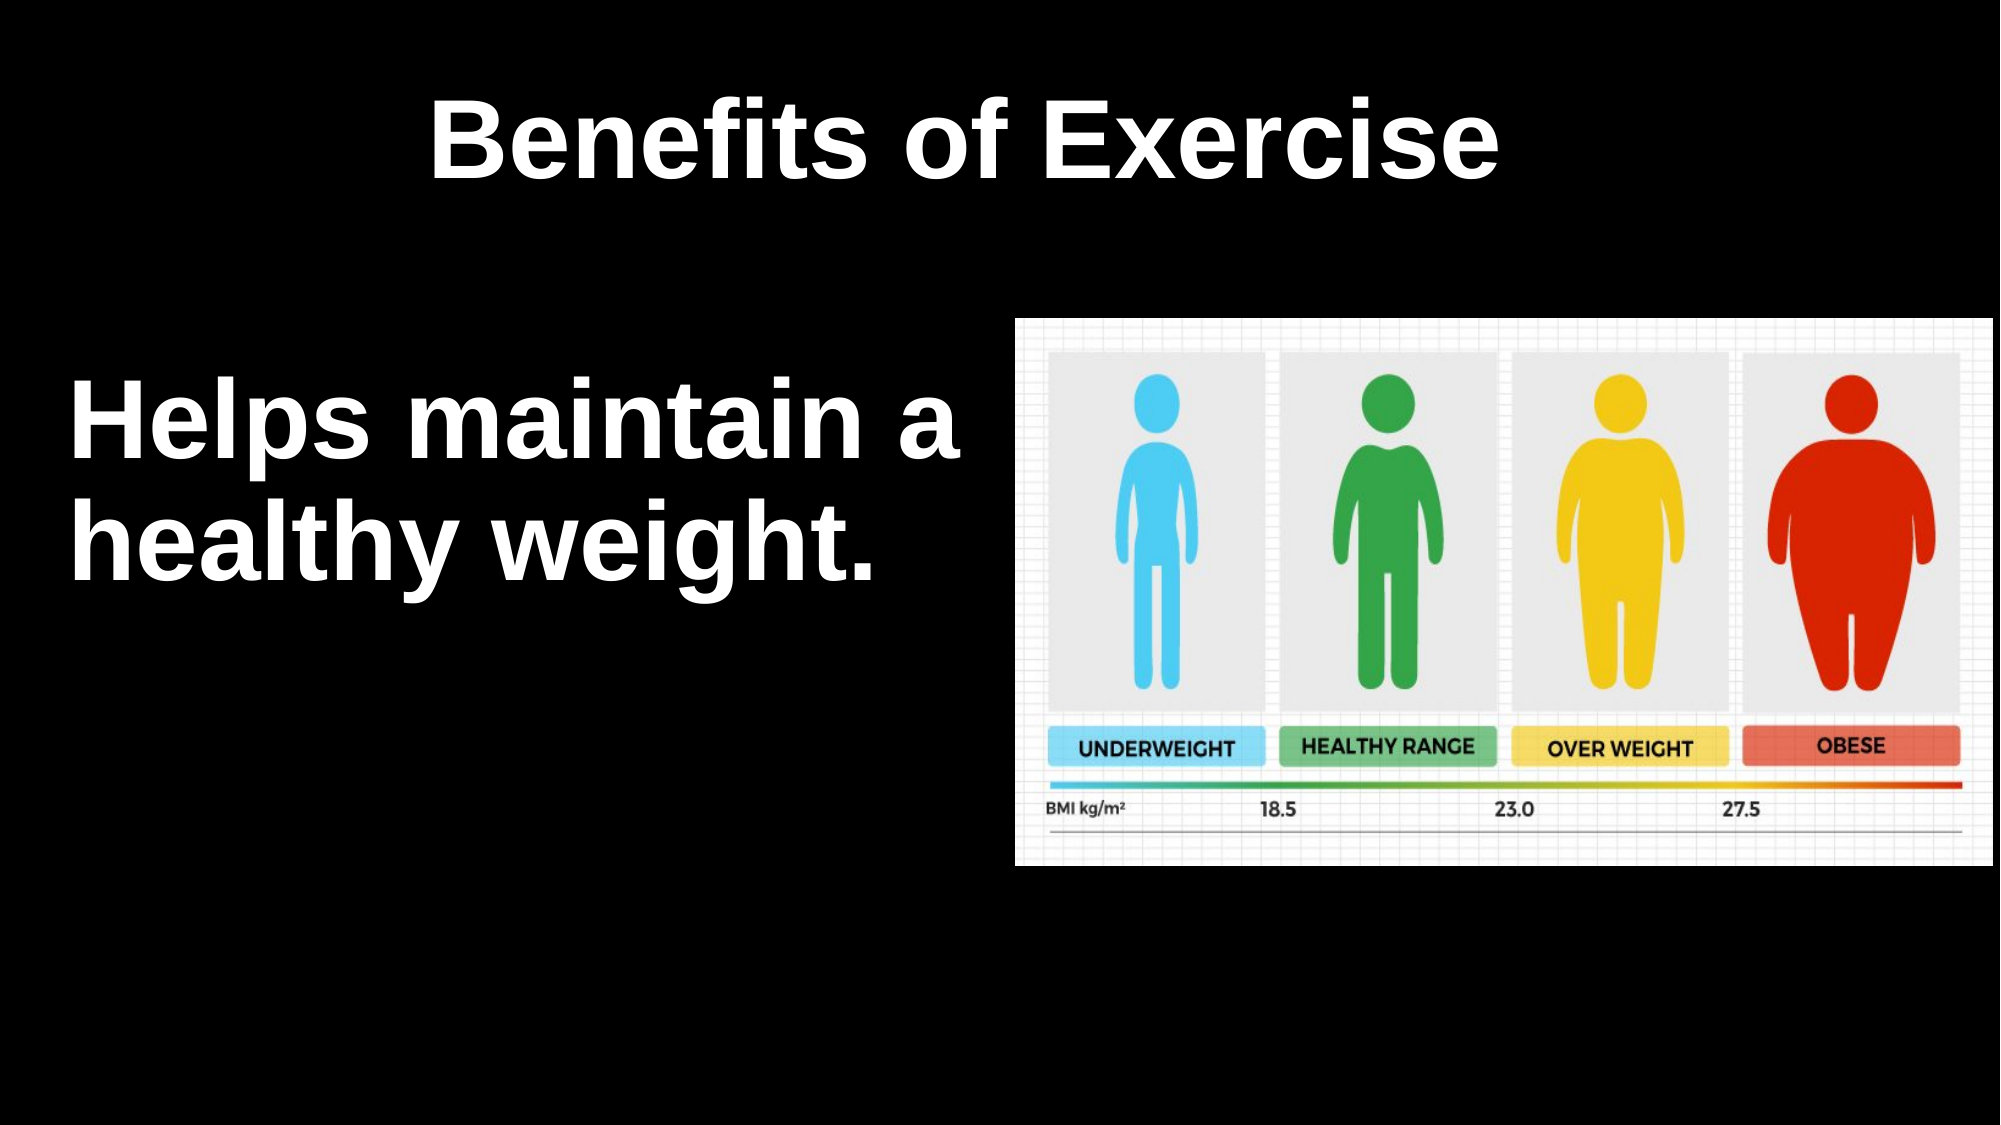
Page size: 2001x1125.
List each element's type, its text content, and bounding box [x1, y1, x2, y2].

picture [1015, 318, 1993, 866]
list Helps maintain a healthy weight. [52, 303, 1086, 663]
title Benefits of Exercise [102, 33, 1828, 251]
